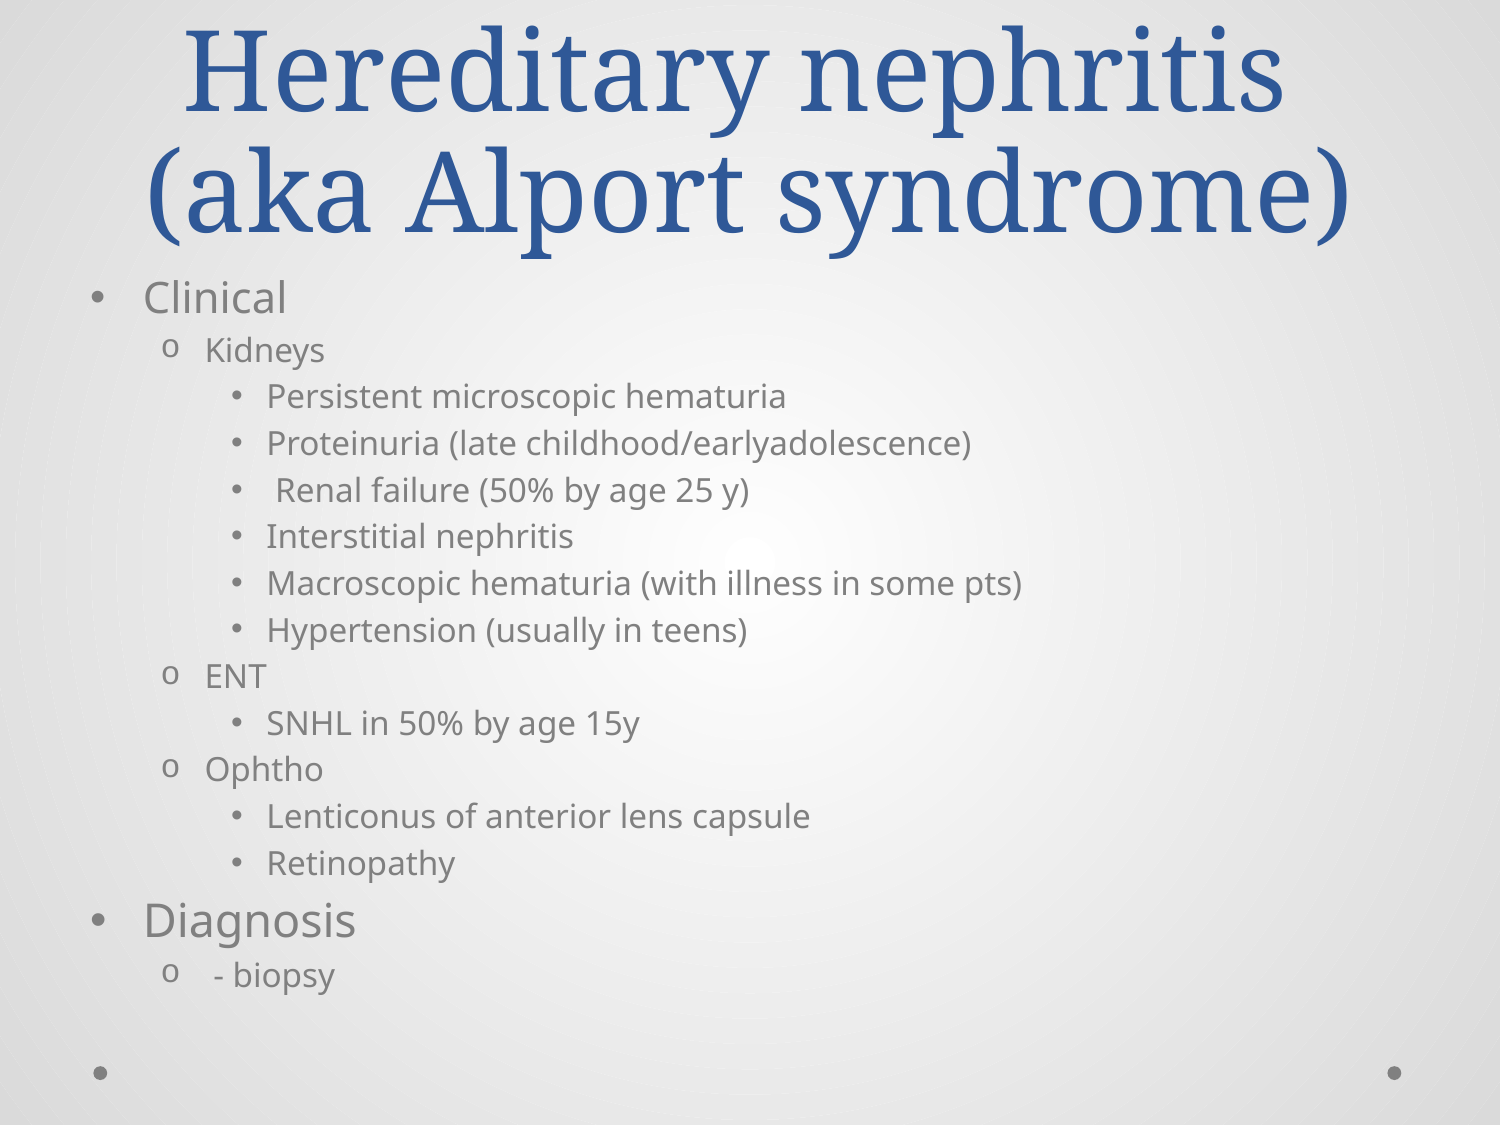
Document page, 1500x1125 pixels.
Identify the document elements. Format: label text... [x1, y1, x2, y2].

list Clinical Kidneys Persistent microscopic hematuria Proteinuria (late childhood/earlyadolescence) Renal failure (50% by age 25 y) Interstitial nephritis Macroscopic hematuria (with illness in some pts) Hypertension (usually in teens) ENT SNHL in 50% by age 15y Ophtho Lenticonus of anterior lens capsule Retinopathy Diagnosis - biopsy [75, 262, 1425, 1005]
title Hereditary nephritis (aka Alport syndrome) [75, 0, 1425, 262]
